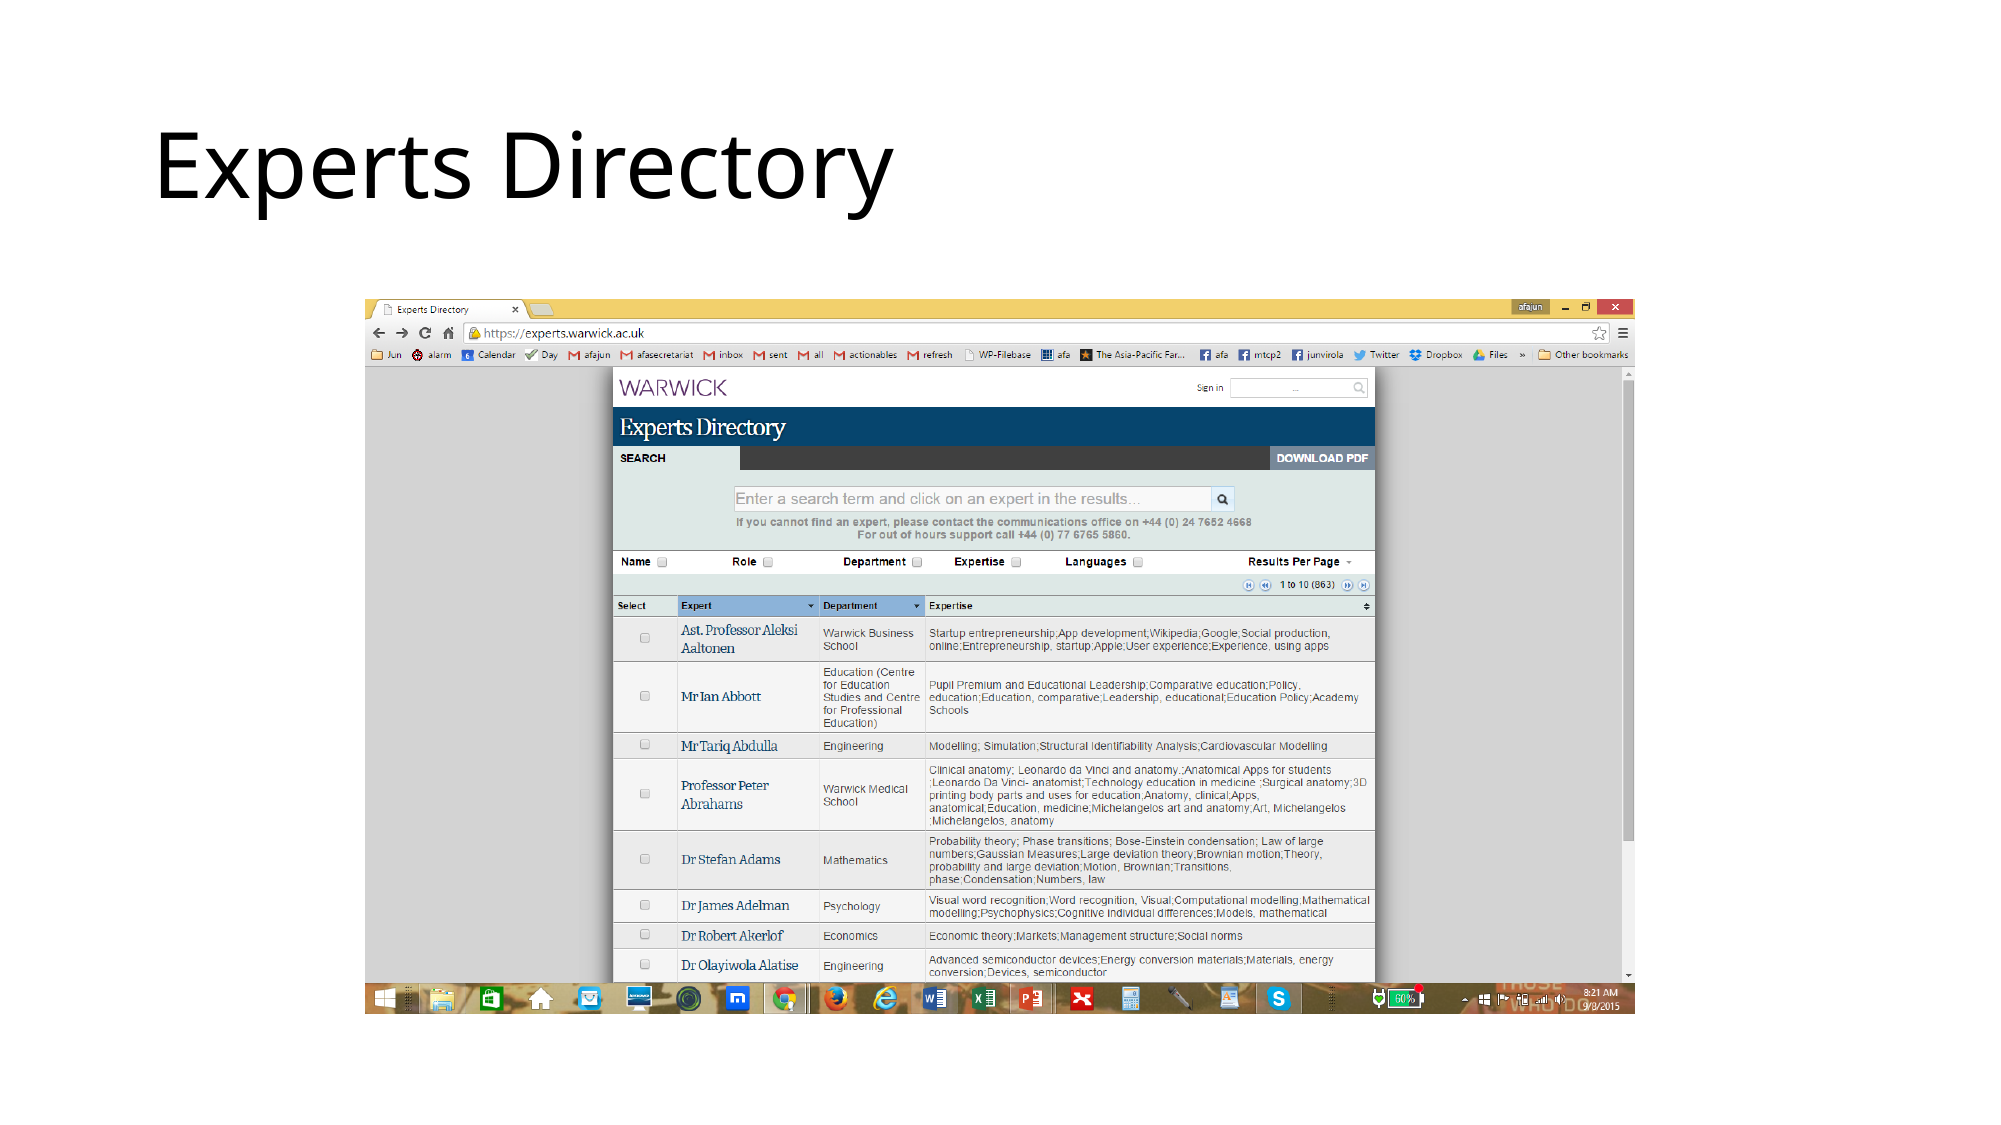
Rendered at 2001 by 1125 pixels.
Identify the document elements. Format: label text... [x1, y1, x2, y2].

title Experts Directory [137, 59, 1863, 278]
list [365, 299, 1635, 1014]
